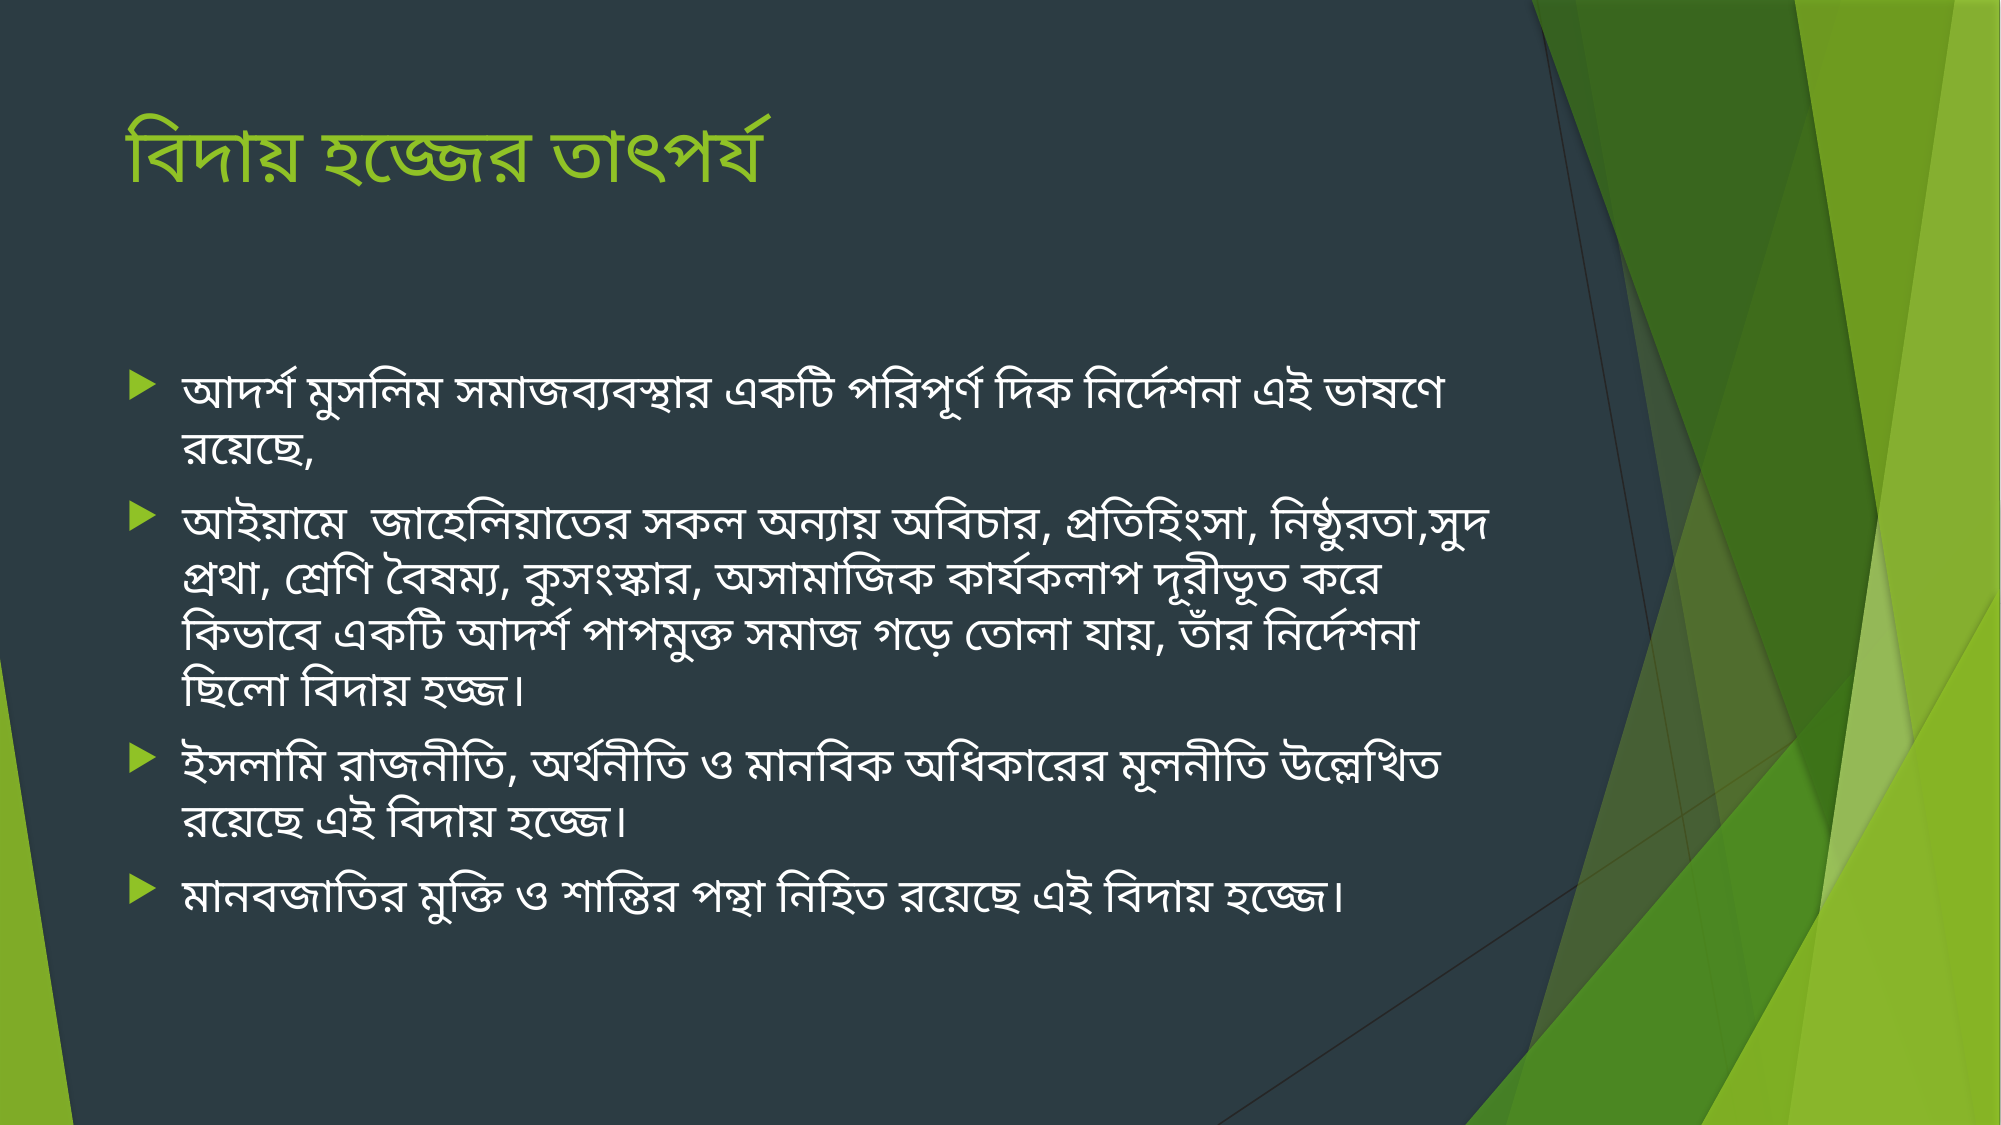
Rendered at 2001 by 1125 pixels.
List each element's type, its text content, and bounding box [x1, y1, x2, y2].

title বিদায় হজ্জের তাৎপর্য [111, 99, 1522, 317]
list আদর্শ মুসলিম সমাজব্যবস্থার একটি পরিপূর্ণ দিক নির্দেশনা এই ভাষণে রয়েছে, আইয়ামে জাহেলিয়াতের সকল অন্যায় অবিচার, প্রতিহিংসা, নিষ্ঠুরতা,সুদ প্রথা, শ্রেণি বৈষম্য, কুসংস্কার, অসামাজিক কার্যকলাপ দূরীভূত করে কিভাবে একটি আদর্শ পাপমুক্ত সমাজ গড়ে তোলা যায়, তাঁর নির্দেশনা ছিলো বিদায় হজ্জ। ইসলামি রাজনীতি, অর্থনীতি ও মানবিক অধিকারের মূলনীতি উল্লেখিত রয়েছে এই বিদায় হজ্জে। মানবজাতির মুক্তি ও শান্তির পন্থা নিহিত রয়েছে এই বিদায় হজ্জে। [111, 354, 1522, 992]
